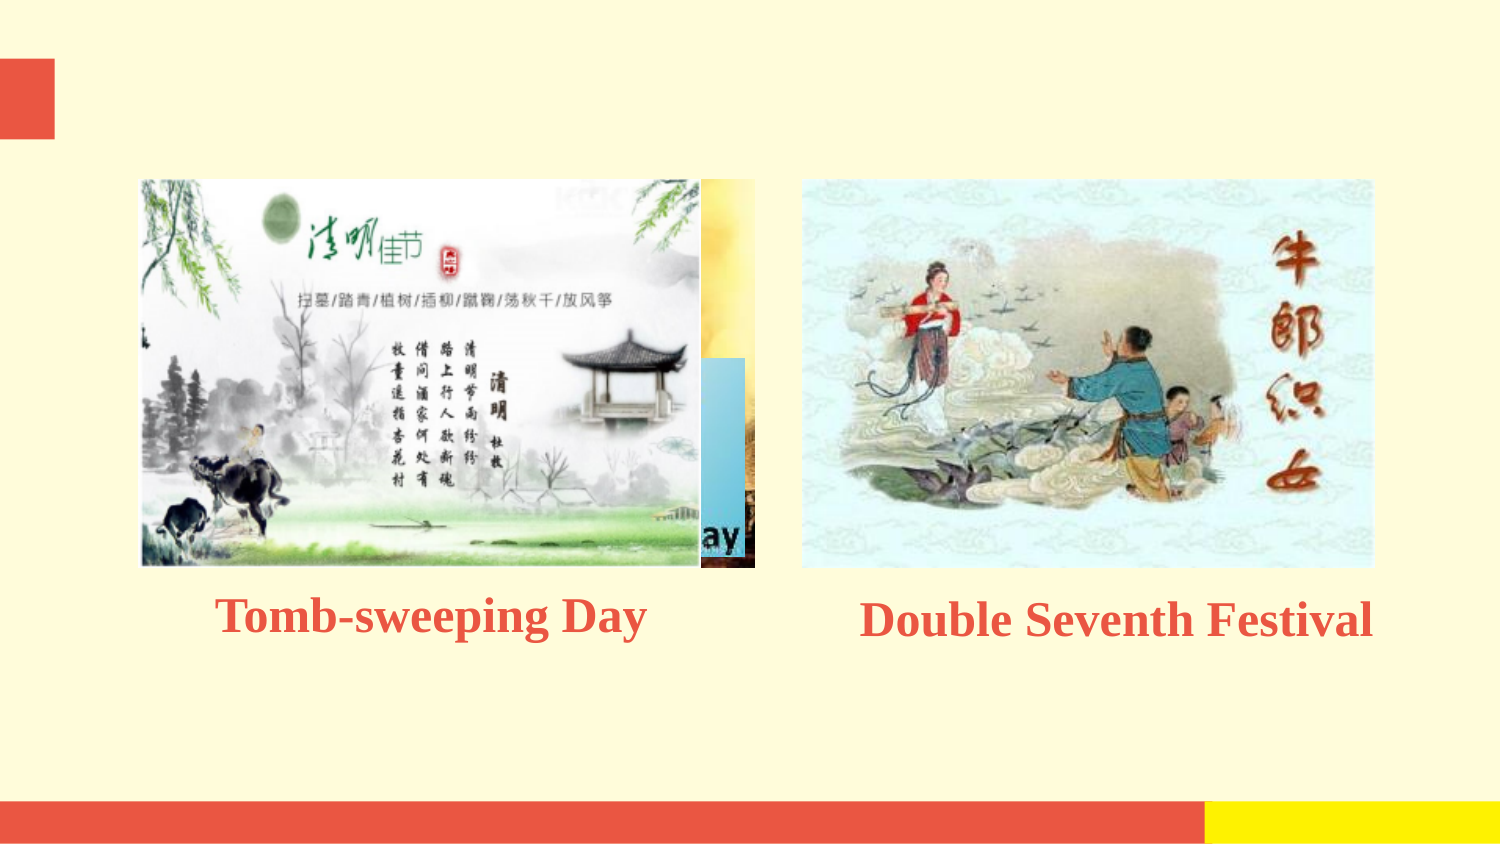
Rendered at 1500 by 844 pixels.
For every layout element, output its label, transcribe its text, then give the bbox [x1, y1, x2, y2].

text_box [701, 179, 755, 568]
text_box Tomb-sweeping Day [200, 575, 668, 651]
picture [138, 179, 701, 568]
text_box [802, 179, 1389, 656]
